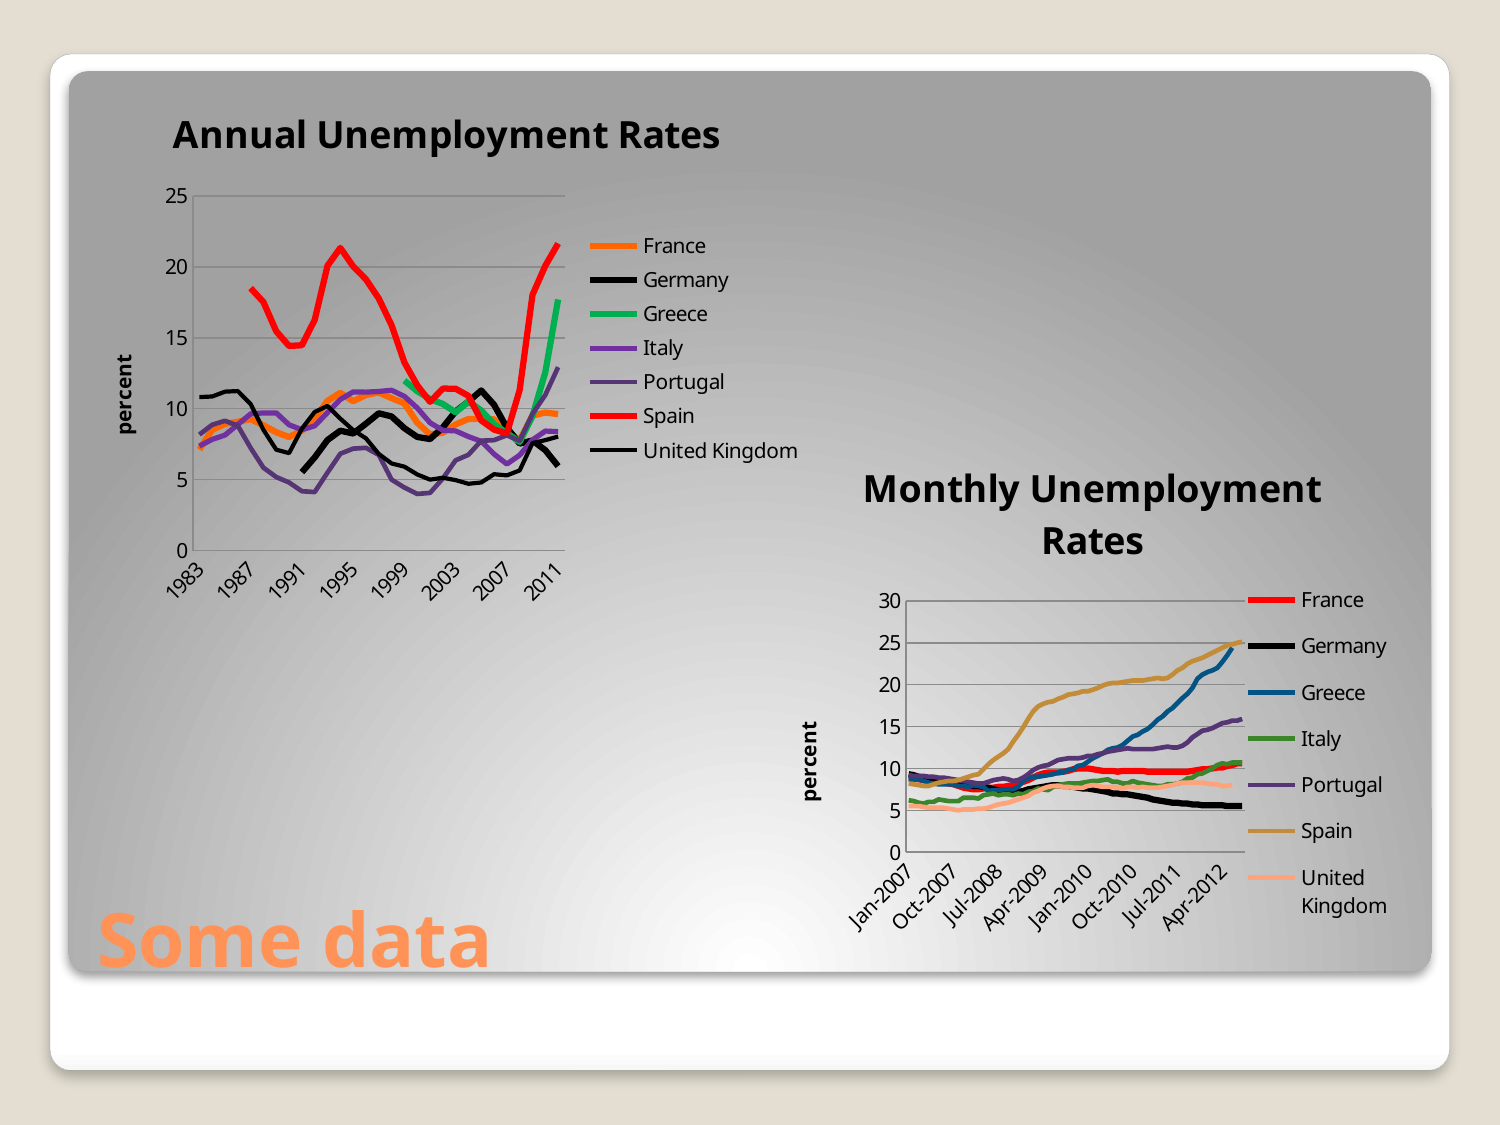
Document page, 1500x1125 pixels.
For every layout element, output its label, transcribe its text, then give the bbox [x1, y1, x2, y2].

title Some data [82, 817, 1425, 991]
chart [76, 77, 1424, 948]
